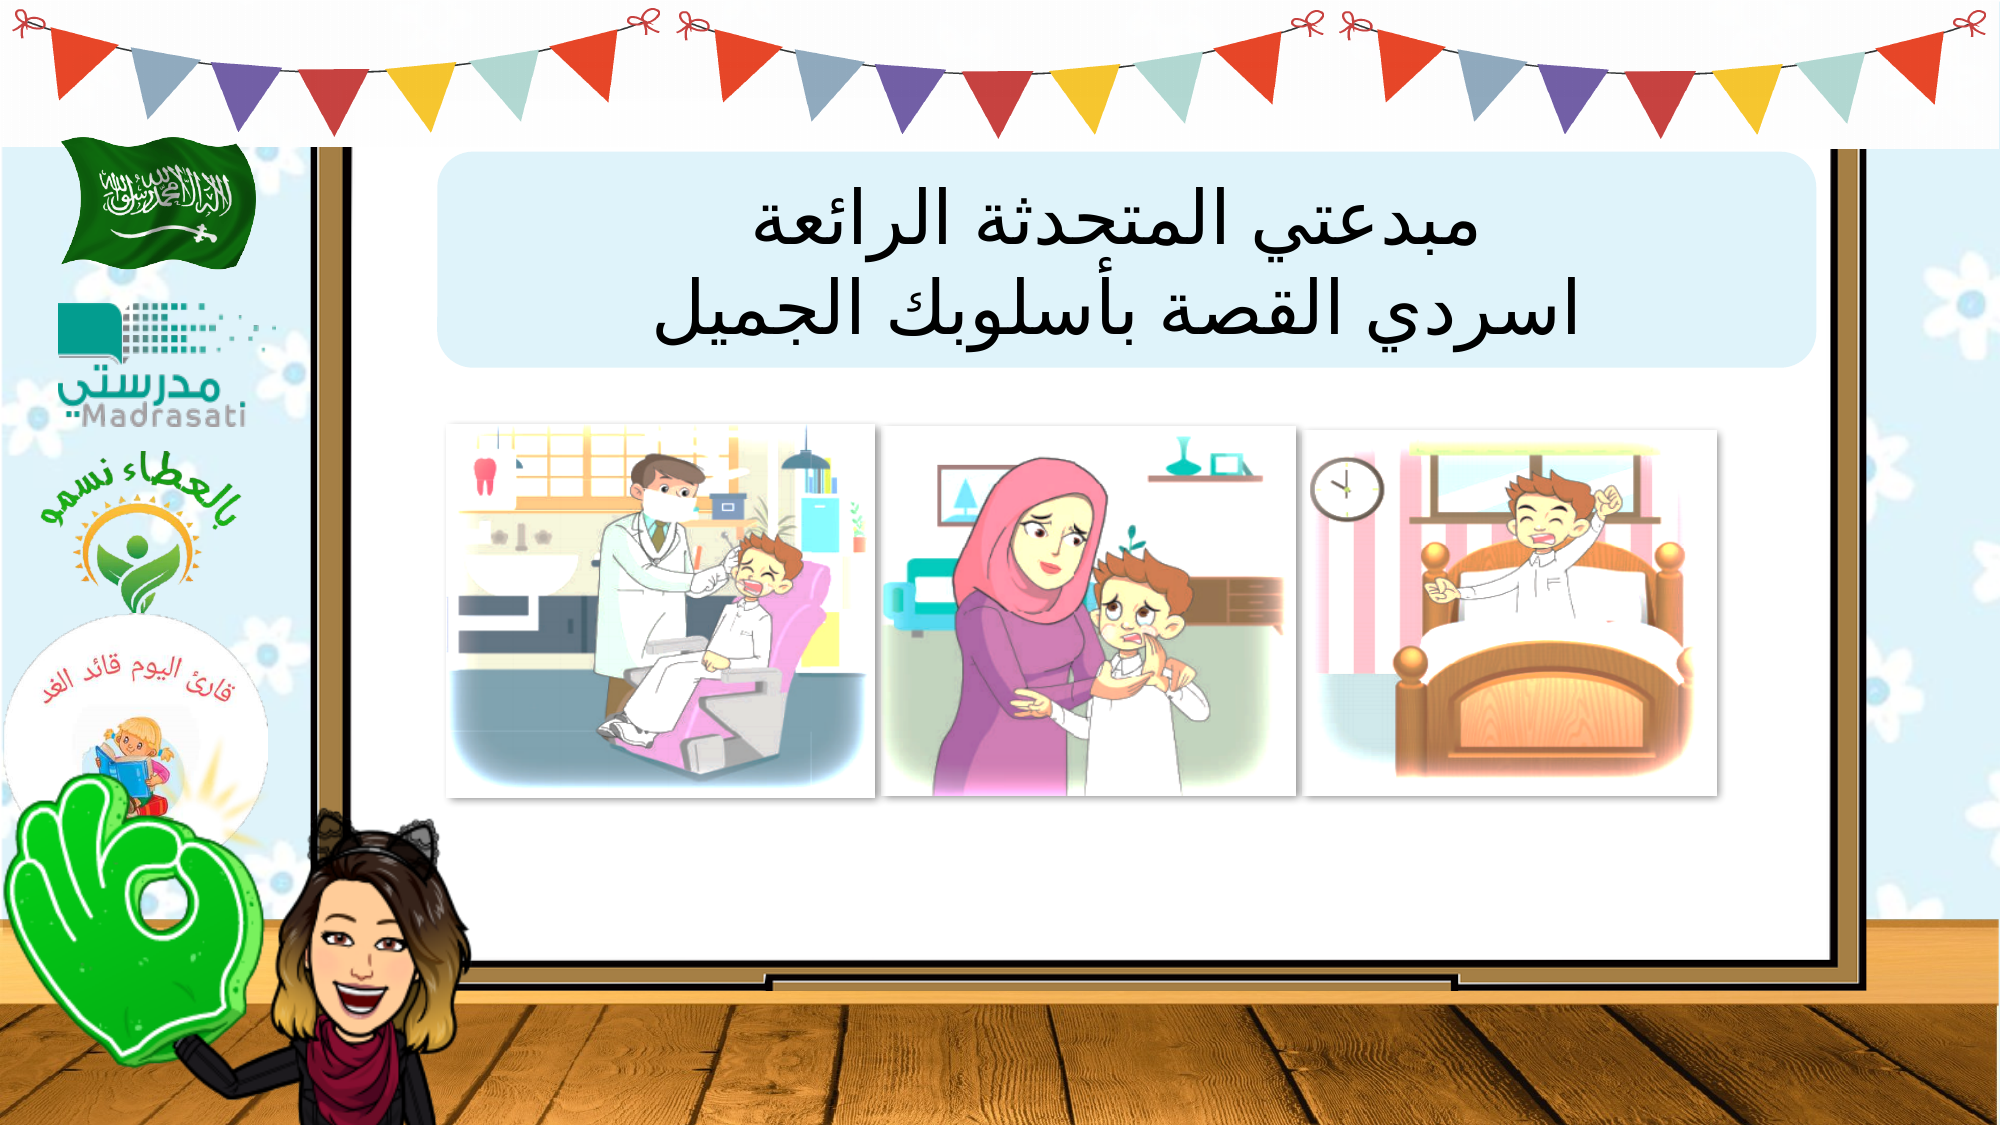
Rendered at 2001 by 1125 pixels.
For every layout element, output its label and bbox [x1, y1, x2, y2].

text_box [10, 114, 285, 647]
picture [0, 0, 1999, 1125]
text_box [446, 424, 1717, 798]
